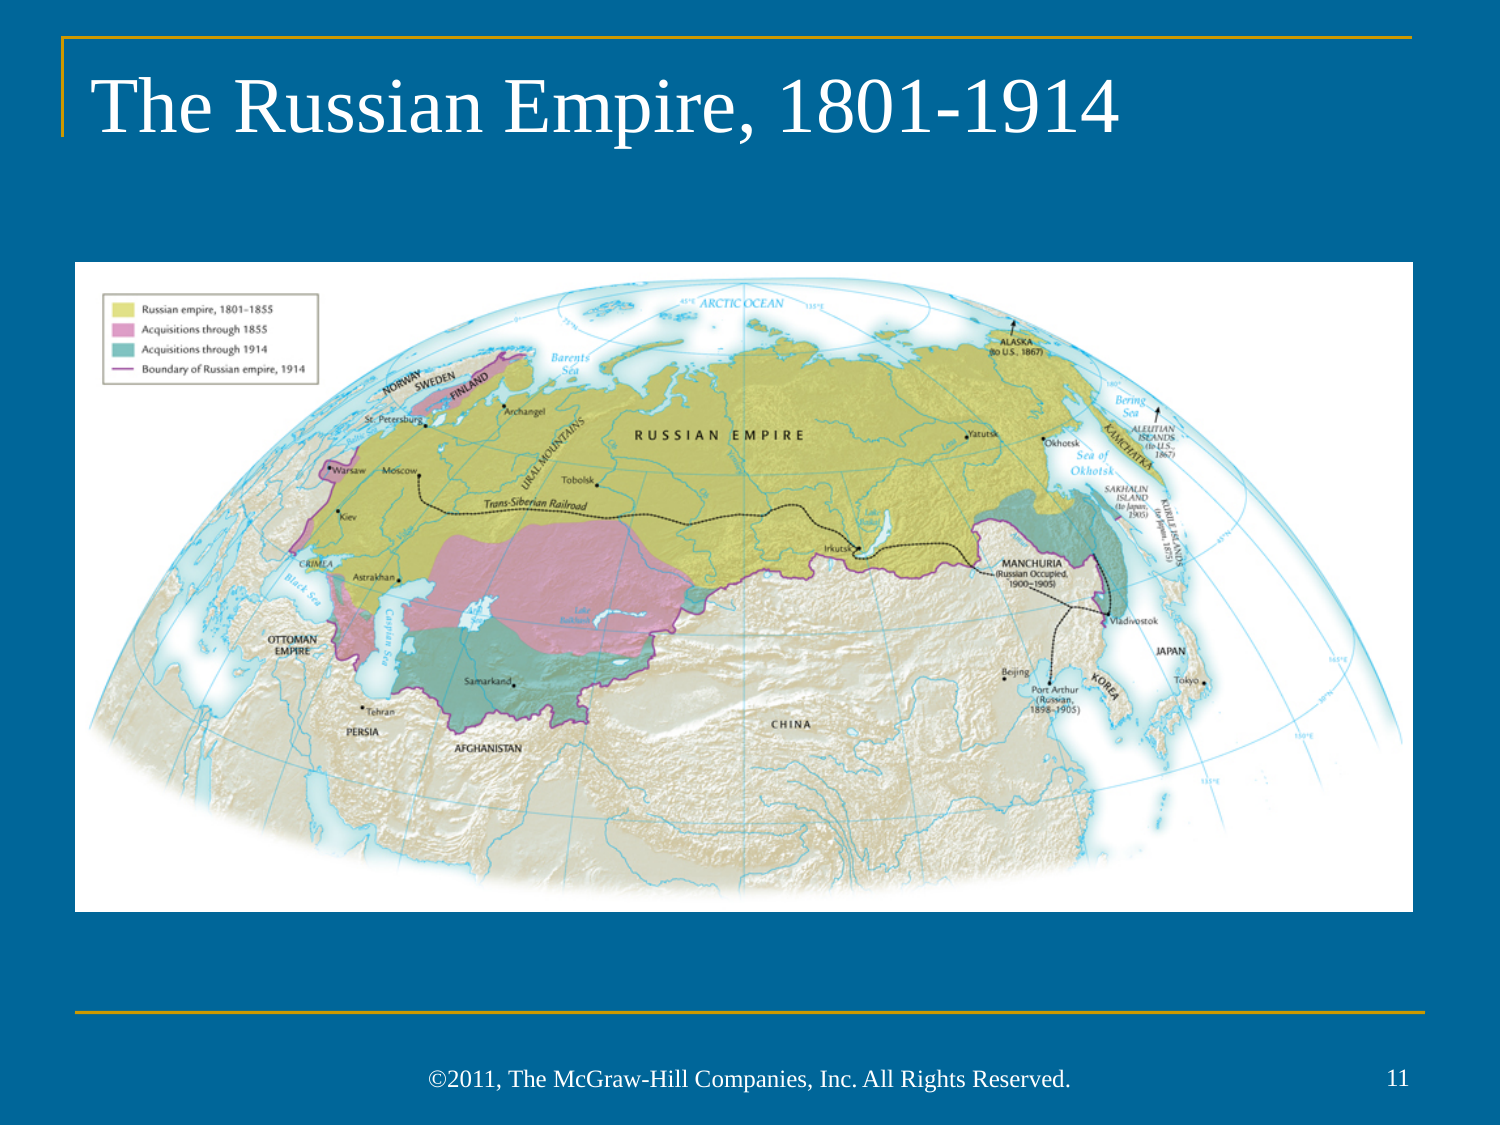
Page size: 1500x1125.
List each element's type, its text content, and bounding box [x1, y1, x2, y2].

footer ©2011, The McGraw-Hill Companies, Inc. All Rights Reserved. [324, 1024, 1176, 1101]
slide_number 11 [1074, 1023, 1426, 1100]
picture [76, 263, 1412, 911]
title The Russian Empire, 1801-1914 [74, 45, 1426, 233]
